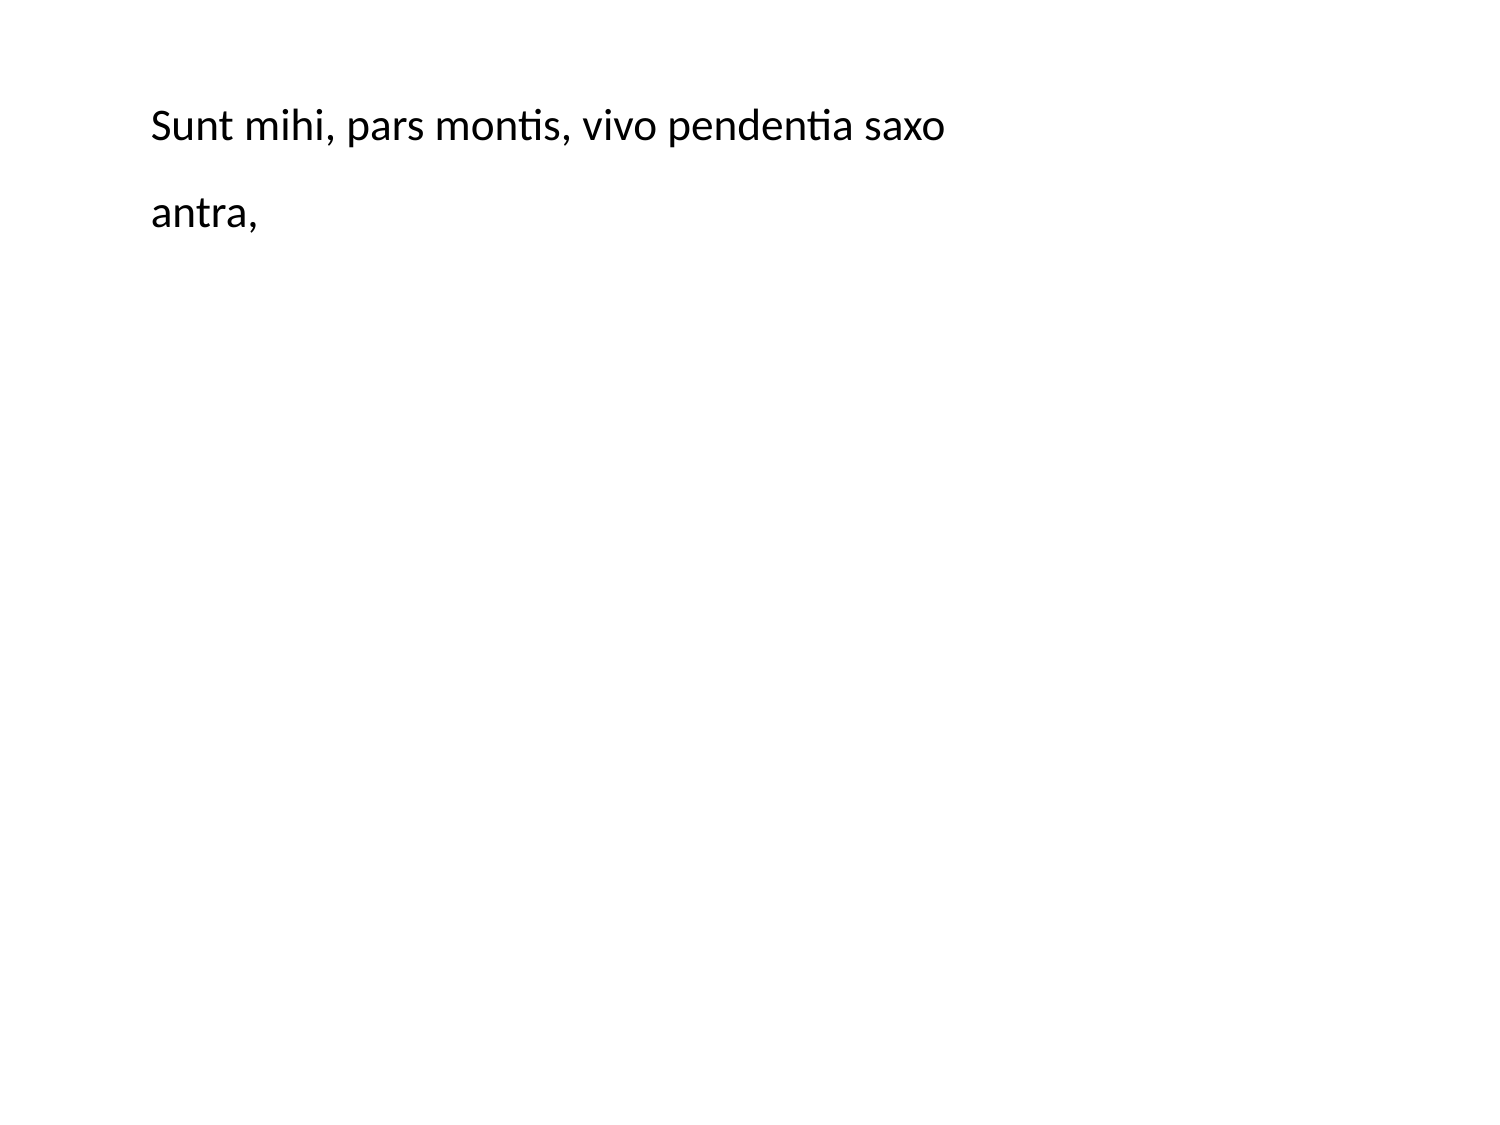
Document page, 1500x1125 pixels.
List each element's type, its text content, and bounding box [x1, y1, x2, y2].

list Sunt mihi, pars montis, vivo pendentia saxo antra, quibus nec sol medio sentitur in aestu, nec sentitur hiems; sunt poma gravantia ramos, sunt auro similes longis in vitibus uvae, sunt et purpureae: tibi et has servamus et illas. Ipsa tuis manibus silvestri nata sub umbra, mollia fraga leges, ipsa autumnalia corna prunaque non solum nigro liventia suco, verum etiam generosa novasque imitantia ceras. Nec tibi castaneae me coniuge, nec tibi deerunt arbutei fetus: omnis tibi serviet arbor. [135, 54, 1425, 1035]
